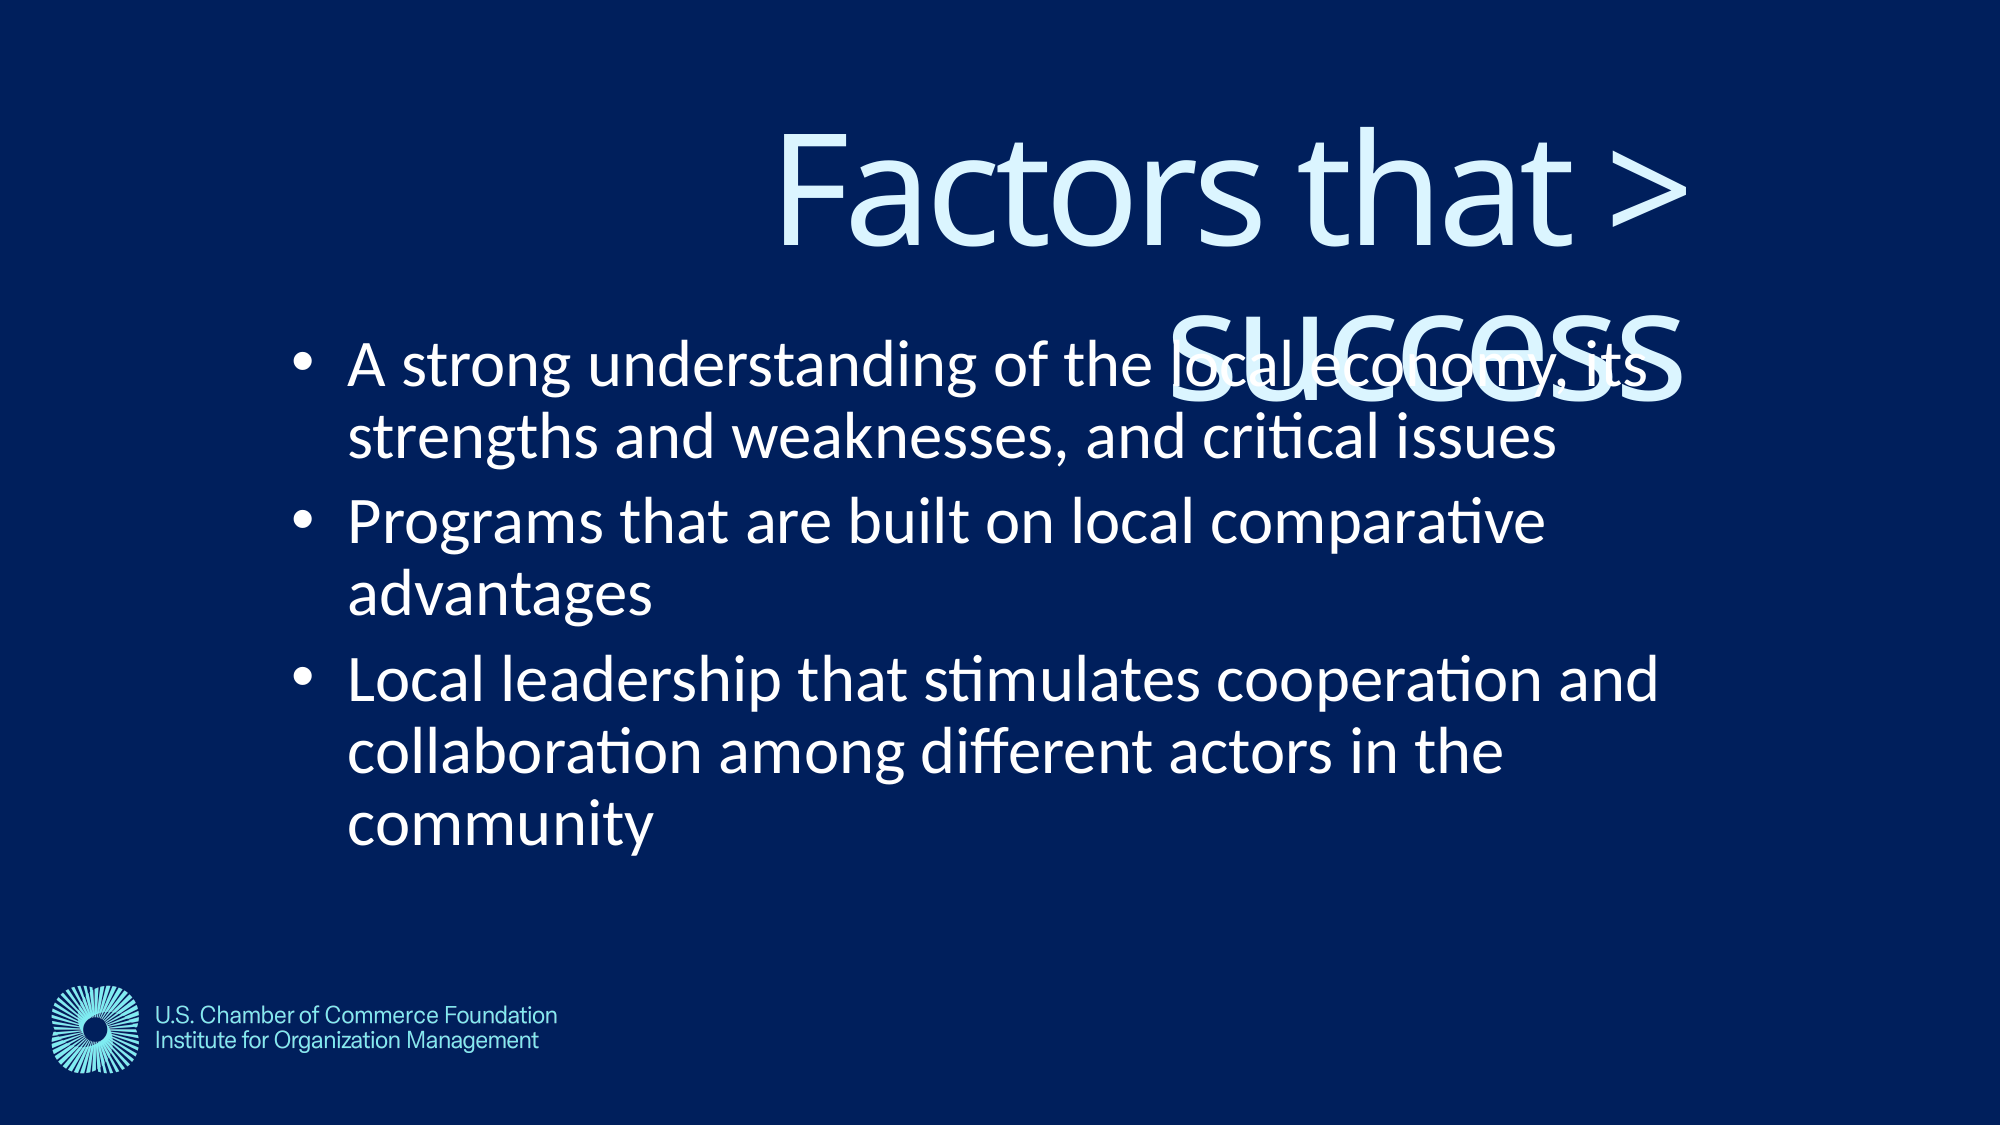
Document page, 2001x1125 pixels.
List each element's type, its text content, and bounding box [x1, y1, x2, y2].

text_box A strong understanding of the local economy, its strengths and weaknesses, and critical issues Programs that are built on local comparative advantages Local leadership that stimulates cooperation and collaboration among different actors in the community [276, 321, 1837, 947]
title Factors that > success [339, 75, 1689, 214]
picture [8, 942, 600, 1117]
